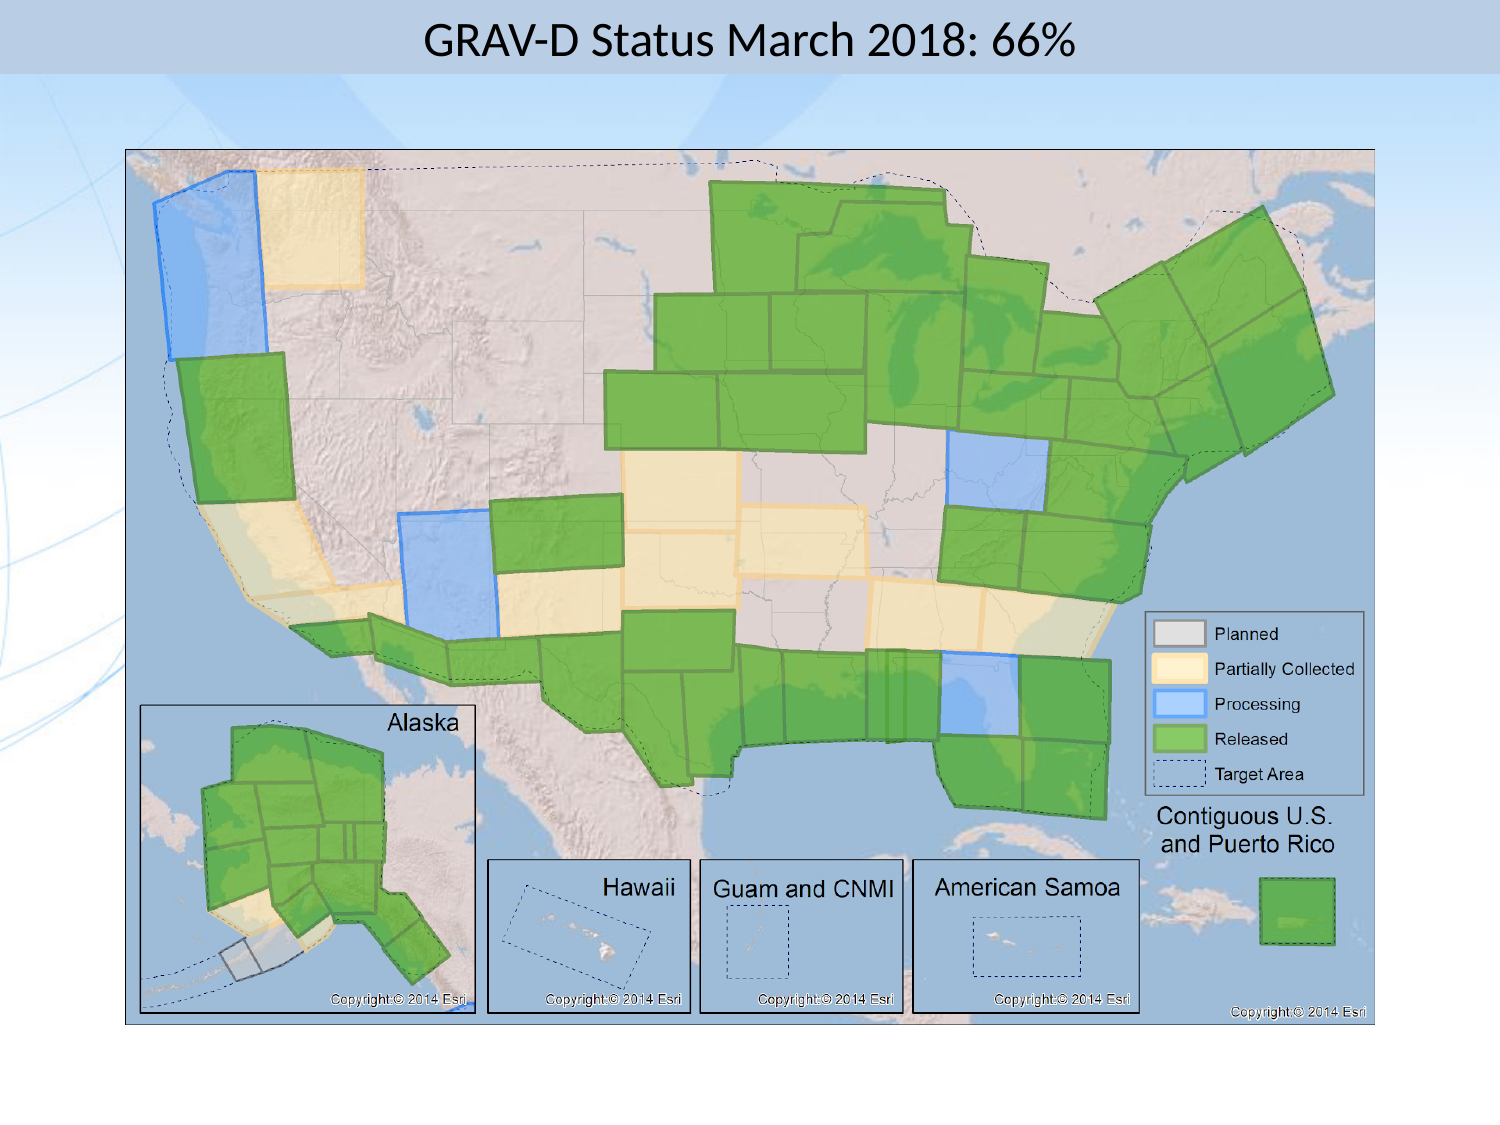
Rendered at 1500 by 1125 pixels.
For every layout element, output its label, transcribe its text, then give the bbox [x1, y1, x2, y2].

picture [0, 74, 1500, 1125]
title GRAV-D Status March 2018: 66% [0, 0, 1500, 74]
